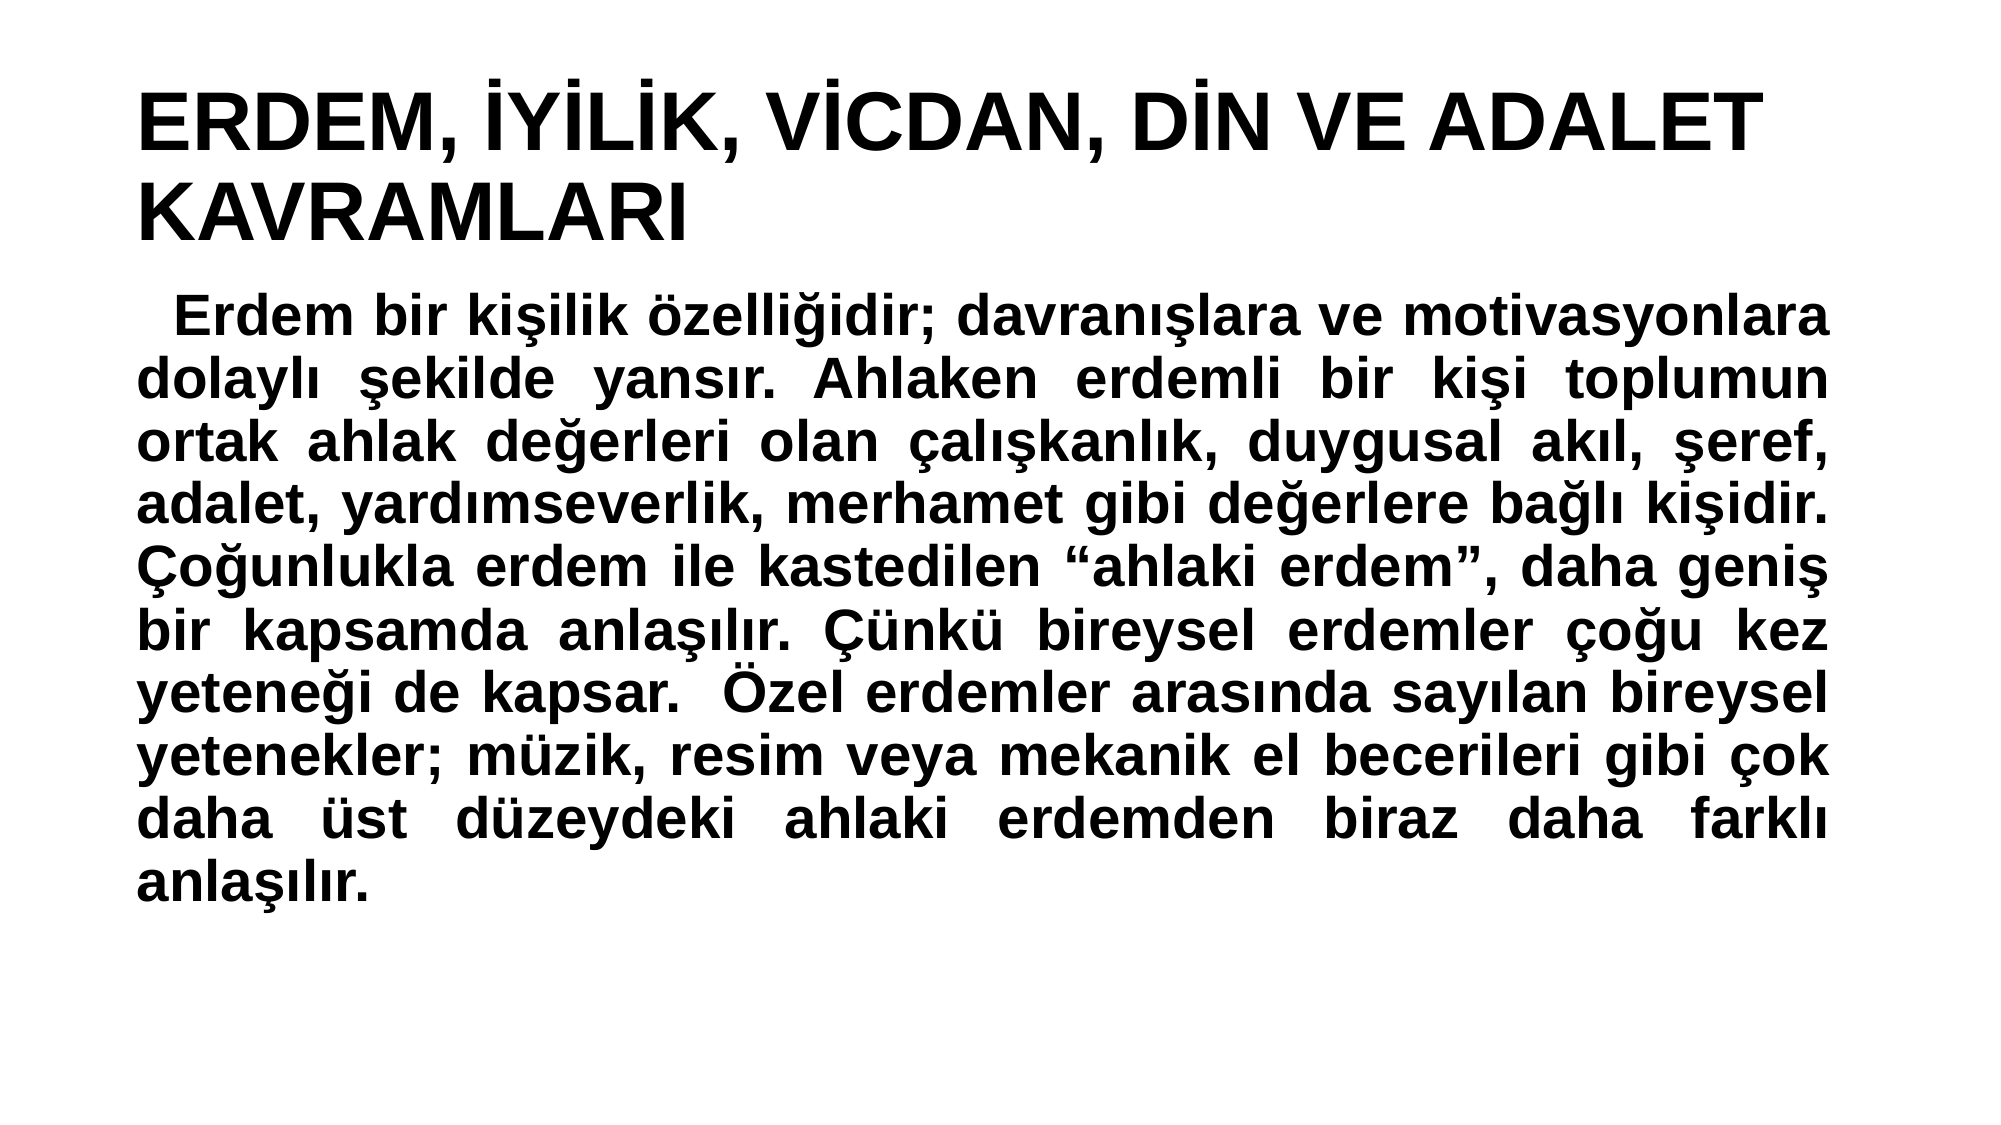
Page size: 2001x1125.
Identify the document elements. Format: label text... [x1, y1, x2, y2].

title ERDEM, İYİLİK, VİCDAN, DİN VE ADALET KAVRAMLARI [121, 59, 1847, 277]
list Erdem bir kişilik özelliğidir; davranışlara ve motivasyonlara dolaylı şekilde yansır. Ahlaken erdemli bir kişi toplumun ortak ahlak değerleri olan çalışkanlık, duygusal akıl, şeref, adalet, yardımseverlik, merhamet gibi değerlere bağlı kişidir. Çoğunlukla erdem ile kastedilen “ahlaki erdem”, daha geniş bir kapsamda anlaşılır. Çünkü bireysel erdemler çoğu kez yeteneği de kapsar. Özel erdemler arasında sayılan bireysel yetenekler; müzik, resim veya mekanik el becerileri gibi çok daha üst düzeydeki ahlaki erdemden biraz daha farklı anlaşılır. [121, 277, 1847, 992]
